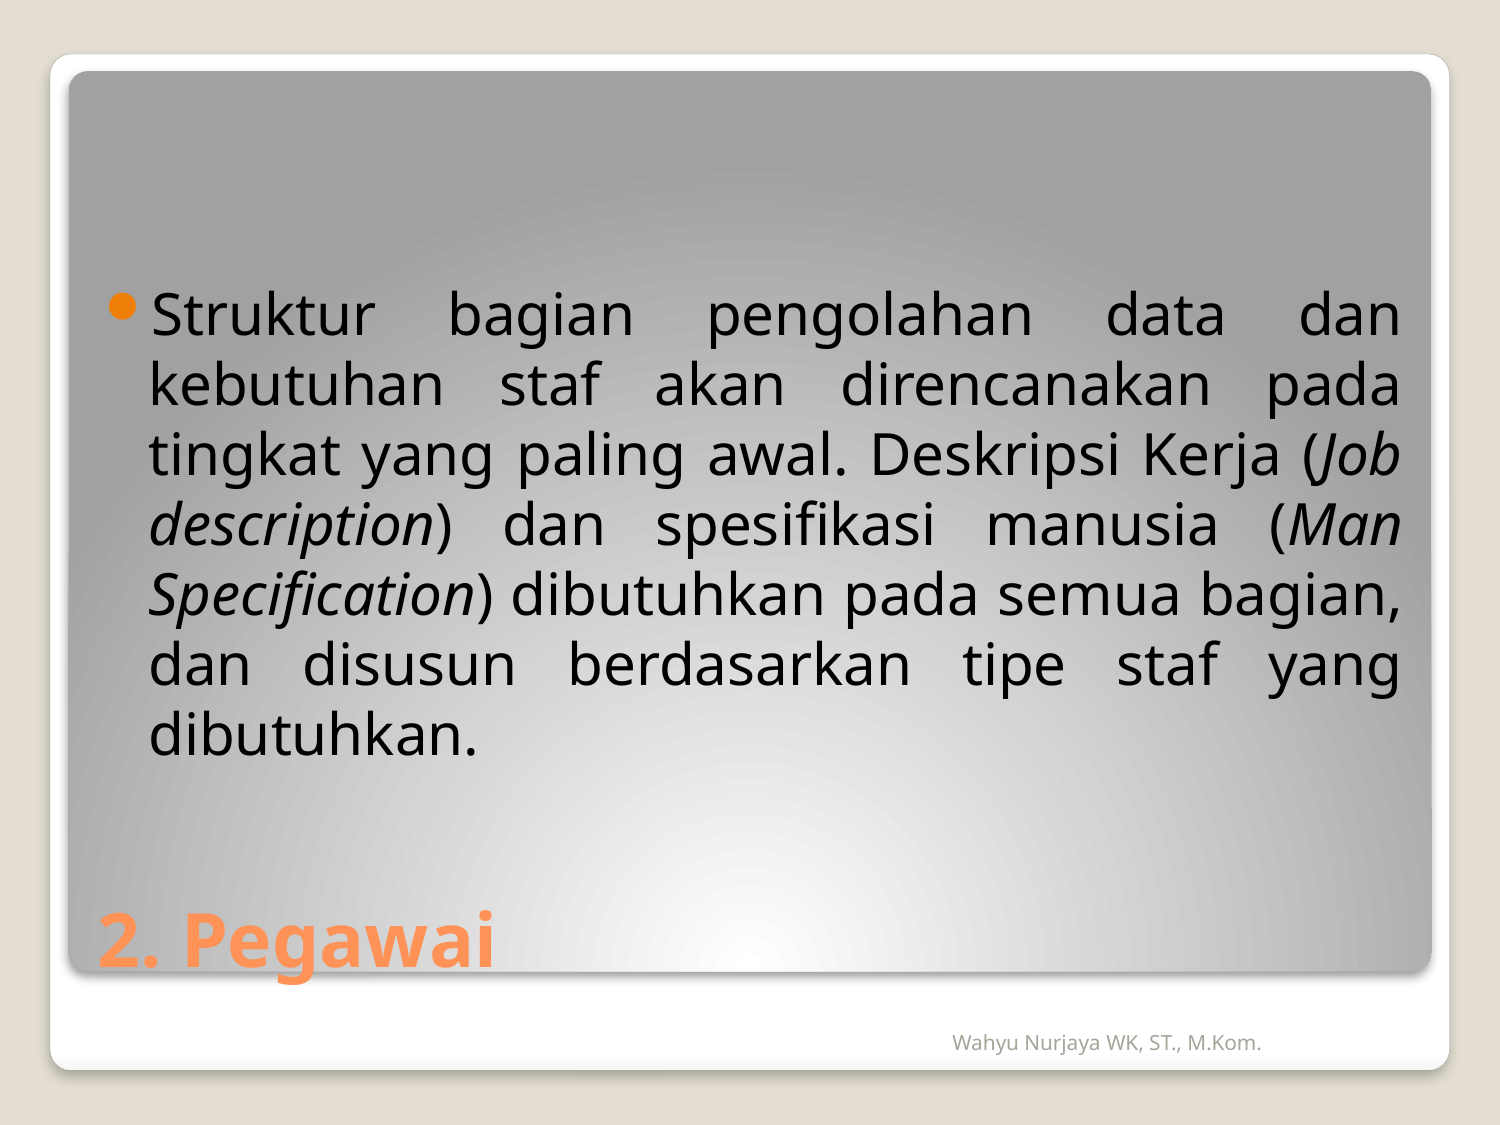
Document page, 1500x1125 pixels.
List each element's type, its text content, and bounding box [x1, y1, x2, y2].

list Struktur bagian pengolahan data dan kebutuhan staf akan direncanakan pada tingkat yang paling awal. Deskripsi Kerja (Job description) dan spesifikasi manusia (Man Specification) dibutuhkan pada semua bagian, dan disusun berdasarkan tipe staf yang dibutuhkan. [75, 262, 1418, 801]
title 2. Pegawai [82, 817, 1425, 990]
footer Wahyu Nurjaya WK, ST., M.Kom. [937, 1002, 1370, 1063]
